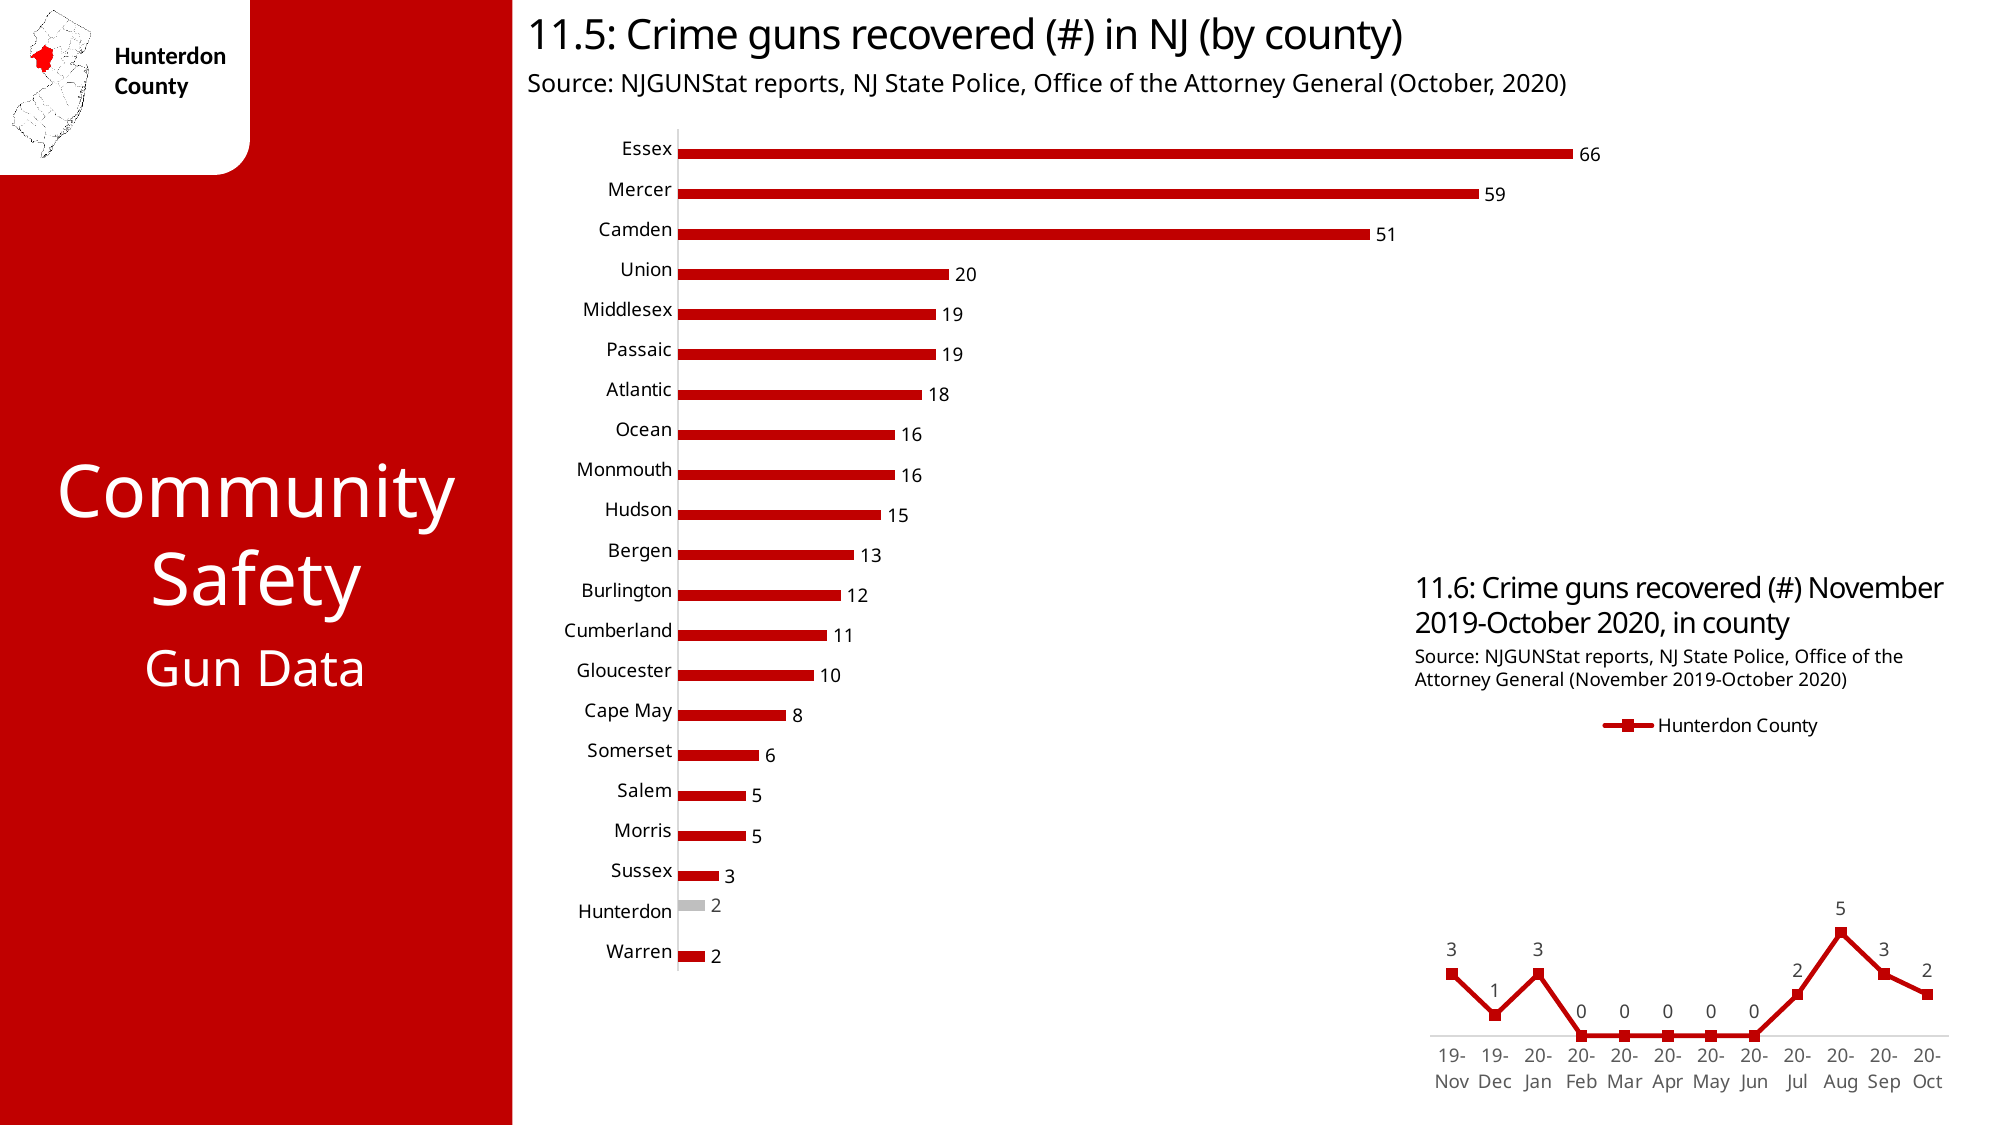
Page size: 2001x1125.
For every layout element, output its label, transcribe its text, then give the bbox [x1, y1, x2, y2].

chart [541, 110, 1976, 1108]
text_box Community Safety [0, 437, 513, 628]
text_box 11.5: Crime guns recovered (#) in NJ (by county) [512, 0, 1992, 65]
text_box 11.6: Crime guns recovered (#) November 2019-October 2020, in county [1654, 562, 1988, 637]
text_box Source: NJGUNStat reports, NJ State Police, Office of the Attorney General (October, 2020) [512, 60, 1891, 105]
text_box Source: NJGUNStat reports, NJ State Police, Office of the Attorney General (November 2019-October 2020) [1654, 637, 1988, 698]
text_box Gun Data [0, 629, 512, 704]
picture [12, 10, 91, 158]
